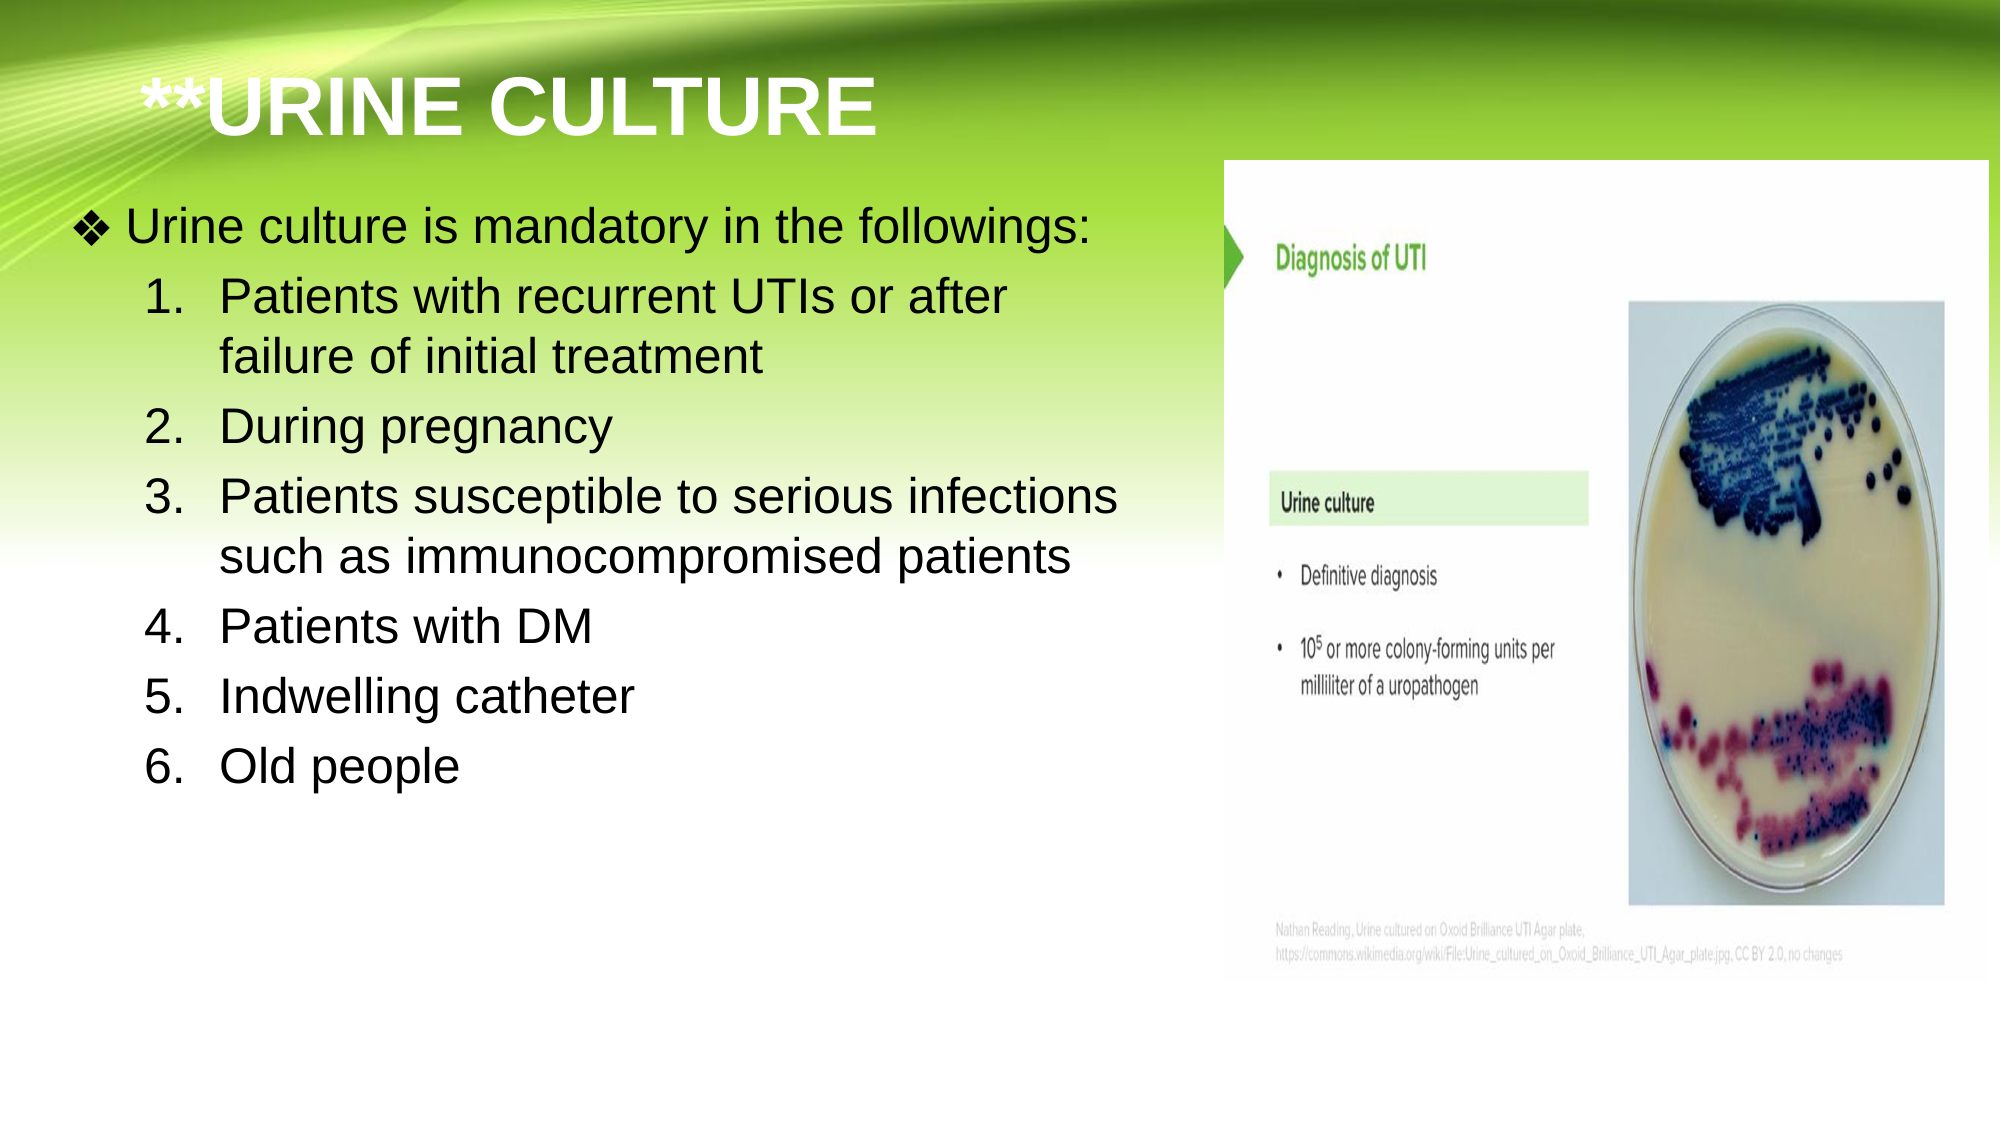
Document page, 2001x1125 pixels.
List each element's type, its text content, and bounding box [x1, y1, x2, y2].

list Urine culture is mandatory in the followings: Patients with recurrent UTIs or after failure of initial treatment During pregnancy Patients susceptible to serious infections such as immunocompromised patients Patients with DM Indwelling catheter Old people [54, 186, 1167, 999]
title **URINE CULTURE [125, 54, 1926, 151]
picture [0, 0, 2000, 1125]
